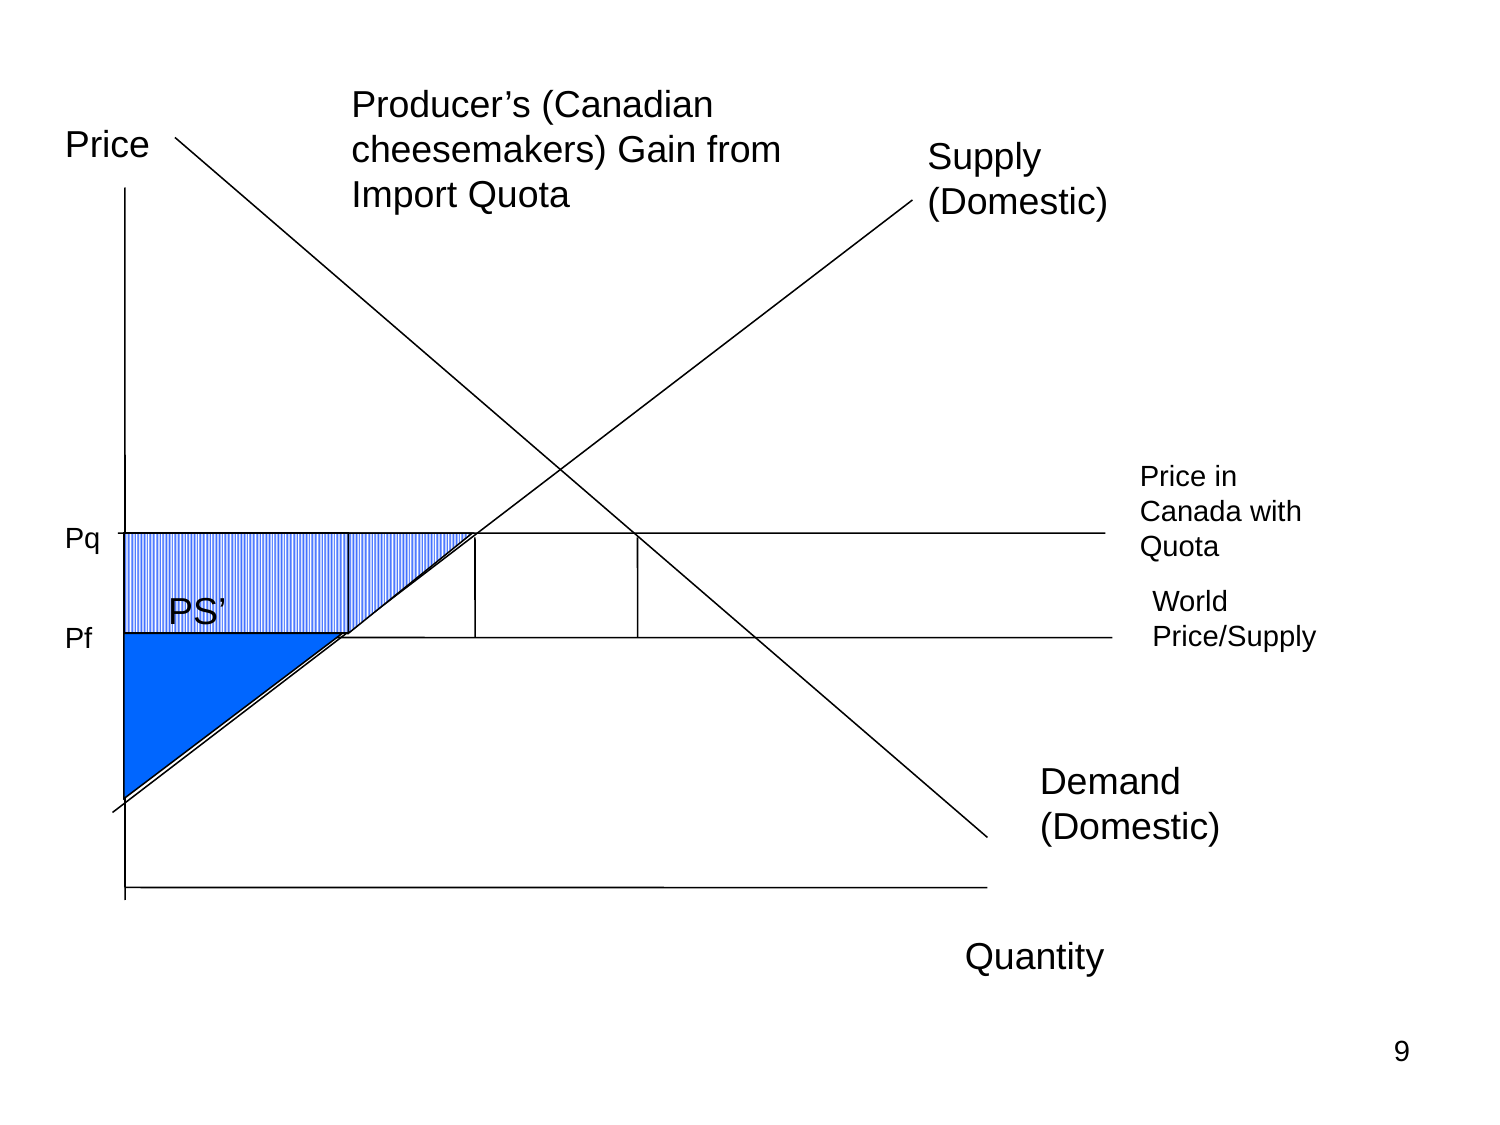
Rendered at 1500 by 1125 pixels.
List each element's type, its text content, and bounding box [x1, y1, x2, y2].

slide_number 9 [1074, 1024, 1425, 1103]
text_box Pf [49, 612, 123, 663]
text_box Quantity [949, 924, 1163, 985]
text_box Price [50, 112, 175, 173]
text_box Supply (Domestic) [912, 124, 1138, 230]
text_box PS’ [153, 580, 254, 640]
text_box [123, 533, 348, 634]
text_box World Price/Supply [1137, 574, 1363, 660]
text_box Price in Canada with Quota [1124, 449, 1363, 570]
text_box Producer’s (Canadian cheesemakers) Gain from Import Quota [336, 72, 857, 223]
text_box [348, 533, 473, 634]
text_box Demand (Domestic) [1025, 749, 1300, 855]
text_box Pq [49, 512, 125, 563]
text_box [123, 634, 342, 799]
